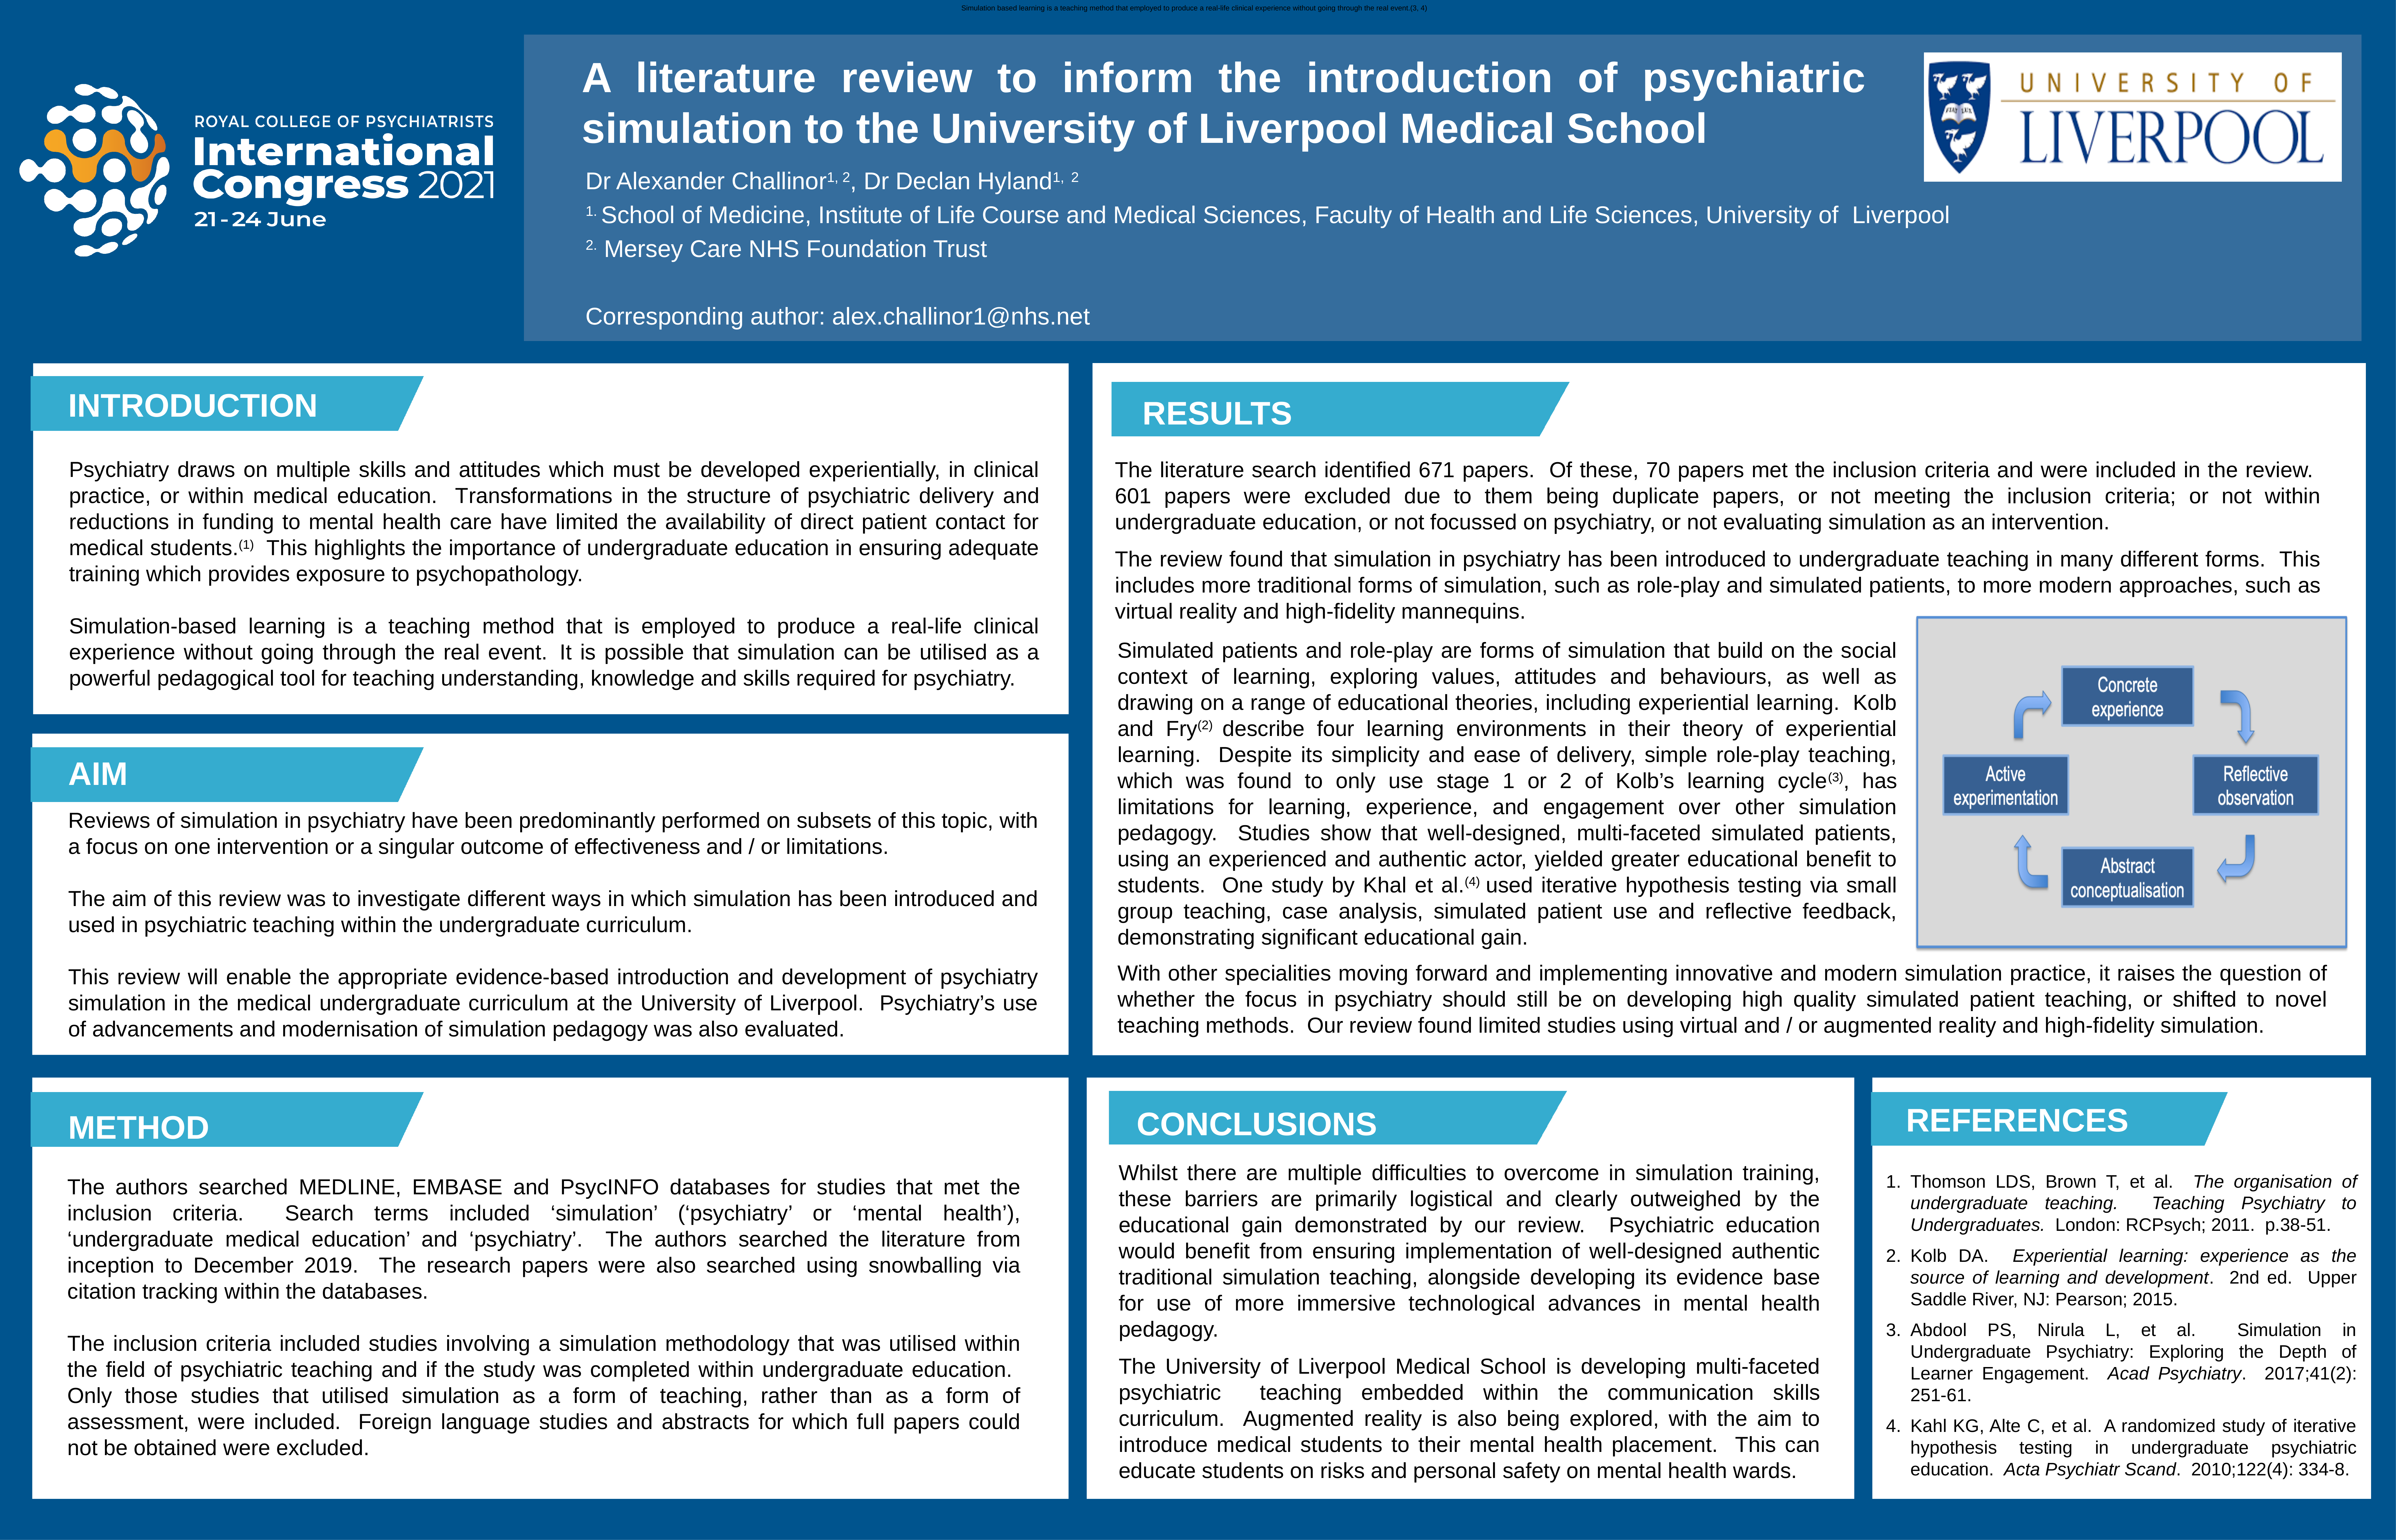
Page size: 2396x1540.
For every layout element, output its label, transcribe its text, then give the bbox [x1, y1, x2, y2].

text_box The authors searched MEDLINE, EMBASE and PsycINFO databases for studies that met the inclusion criteria. Search terms included ‘simulation’ (‘psychiatry’ or ‘mental health’), ‘undergraduate medical education’ and ‘psychiatry’. The authors searched the literature from inception to December 2019. The research papers were also searched using snowballing via citation tracking within the databases. The inclusion criteria included studies involving a simulation methodology that was utilised within the field of psychiatric teaching and if the study was completed within undergraduate education. Only those studies that utilised simulation as a form of teaching, rather than as a form of assessment, were included. Foreign language studies and abstracts for which full papers could not be obtained were excluded. [63, 1171, 1026, 1462]
text_box INTRODUCTION [424, 382, 458, 425]
text_box Dr Alexander Challinor1, 2, Dr Declan Hyland1, 2 1. School of Medicine, Institute of Life Course and Medical Sciences, Faculty of Health and Life Sciences, University of Liverpool 2. Mersey Care NHS Foundation Trust Corresponding author: alex.challinor1@nhs.net [565, 176, 1993, 318]
text_box CONCLUSIONS [1567, 1100, 1592, 1144]
text_box aim [424, 750, 457, 794]
text_box Simulated patients and role-play are forms of simulation that build on the social context of learning, exploring values, attitudes and behaviours, as well as drawing on a range of educational theories, including experiential learning. Kolb and Fry(2) describe four learning environments in their theory of experiential learning. Despite its simplicity and ease of delivery, simple role-play teaching, which was found to only use stage 1 or 2 of Kolb’s learning cycle(3), has limitations for learning, experience, and engagement over other simulation pedagogy. Studies show that well-designed, multi-faceted simulated patients, using an experienced and authentic actor, yielded greater educational benefit to students. One study by Khal et al.(4) used iterative hypothesis testing via small group teaching, case analysis, simulated patient use and reflective feedback, demonstrating significant educational gain. [1113, 634, 1902, 951]
text_box A literature review to inform the introduction of psychiatric simulation to the University of Liverpool Medical School [578, 48, 1871, 154]
text_box [32, 1077, 1069, 1499]
text_box Simulation based learning is a teaching method that employed to produce a real-life clinical experience without going through the real event.(3, 4) [957, 0, 1439, 18]
picture [1108, 1091, 1567, 1144]
text_box [1872, 1077, 2371, 1499]
text_box [524, 34, 2362, 341]
text_box [33, 363, 1069, 715]
text_box [32, 733, 1069, 1055]
picture [30, 1092, 424, 1147]
text_box REFERENCES [2228, 1097, 2260, 1140]
picture [1913, 615, 2350, 954]
picture [30, 376, 424, 431]
text_box [1093, 363, 2366, 1055]
picture [1870, 1092, 2228, 1146]
picture [1924, 52, 2342, 182]
text_box The literature search identified 671 papers. Of these, 70 papers met the inclusion criteria and were included in the review. 601 papers were excluded due to them being duplicate papers, or not meeting the inclusion criteria; or not within undergraduate education, or not focussed on psychiatry, or not evaluating simulation as an intervention. The review found that simulation in psychiatry has been introduced to undergraduate teaching in many different forms. This includes more traditional forms of simulation, such as role-play and simulated patients, to more modern approaches, such as virtual reality and high-fidelity mannequins. [1111, 453, 2326, 625]
text_box Psychiatry draws on multiple skills and attitudes which must be developed experientially, in clinical practice, or within medical education. Transformations in the structure of psychiatric delivery and reductions in funding to mental health care have limited the availability of direct patient contact for medical students.(1) This highlights the importance of undergraduate education in ensuring adequate training which provides exposure to psychopathology. Simulation-based learning is a teaching method that is employed to produce a real-life clinical experience without going through the real event. It is possible that simulation can be utilised as a powerful pedagogical tool for teaching understanding, knowledge and skills required for psychiatry. [65, 453, 1044, 755]
text_box Thomson LDS, Brown T, et al. The organisation of undergraduate teaching. Teaching Psychiatry to Undergraduates. London: RCPsych; 2011. p.38-51. Kolb DA. Experiential learning: experience as the source of learning and development. 2nd ed. Upper Saddle River, NJ: Pearson; 2015. Abdool PS, Nirula L, et al. Simulation in Undergraduate Psychiatry: Exploring the Depth of Learner Engagement. Acad Psychiatry. 2017;41(2): 251-61. Kahl KG, Alte C, et al. A randomized study of iterative hypothesis testing in undergraduate psychiatric education. Acta Psychiatr Scand. 2010;122(4): 334-8. [1882, 1167, 2362, 1481]
text_box Whilst there are multiple difficulties to overcome in simulation training, these barriers are primarily logistical and clearly outweighed by the educational gain demonstrated by our review. Psychiatric education would benefit from ensuring implementation of well-designed authentic traditional simulation teaching, alongside developing its evidence base for use of more immersive technological advances in mental health pedagogy. The University of Liverpool Medical School is developing multi-faceted psychiatric teaching embedded within the communication skills curriculum. Augmented reality is also being explored, with the aim to introduce medical students to their mental health placement. This can educate students on risks and personal safety on mental health wards. [1114, 1156, 1825, 1485]
text_box METHOD [64, 1104, 473, 1148]
text_box [1086, 1077, 1855, 1499]
text_box Reviews of simulation in psychiatry have been predominantly performed on subsets of this topic, with a focus on one intervention or a singular outcome of effectiveness and / or limitations. The aim of this review was to investigate different ways in which simulation has been introduced and used in psychiatric teaching within the undergraduate curriculum. This review will enable the appropriate evidence-based introduction and development of psychiatry simulation in the medical undergraduate curriculum at the University of Liverpool. Psychiatry’s use of advancements and modernisation of simulation pedagogy was also evaluated. [64, 804, 1043, 1043]
picture [19, 84, 493, 257]
text_box With other specialities moving forward and implementing innovative and modern simulation practice, it raises the question of whether the focus in psychiatry should still be on developing high quality simulated patient teaching, or shifted to novel teaching methods. Our review found limited studies using virtual and / or augmented reality and high-fidelity simulation. [1113, 957, 2333, 1039]
picture [1110, 382, 1570, 437]
picture [30, 747, 424, 802]
text_box RESULTS [1570, 390, 1598, 433]
